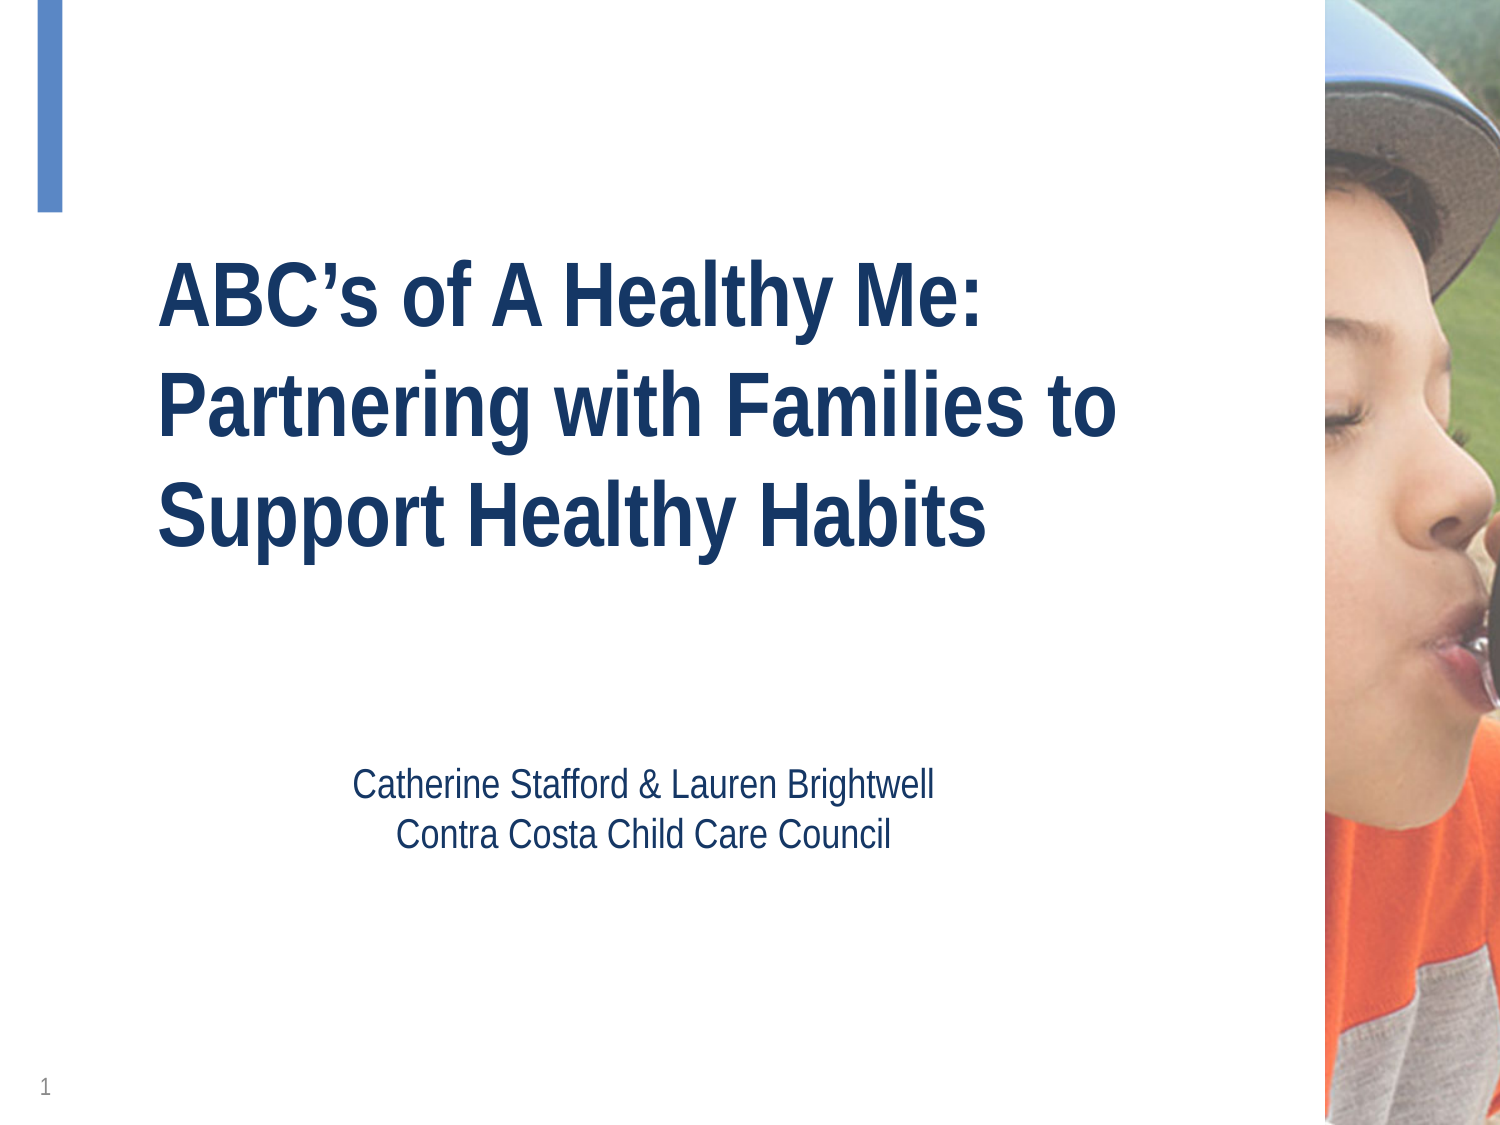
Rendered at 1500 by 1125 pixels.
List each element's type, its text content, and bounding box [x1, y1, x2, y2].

text_box Catherine Stafford & Lauren Brightwell Contra Costa Child Care Council [224, 749, 1063, 865]
title ABC’s of A Healthy Me: Partnering with Families to Support Healthy Habits [142, 162, 1343, 638]
slide_number 1 [24, 1062, 375, 1125]
picture [1325, 0, 1500, 1125]
